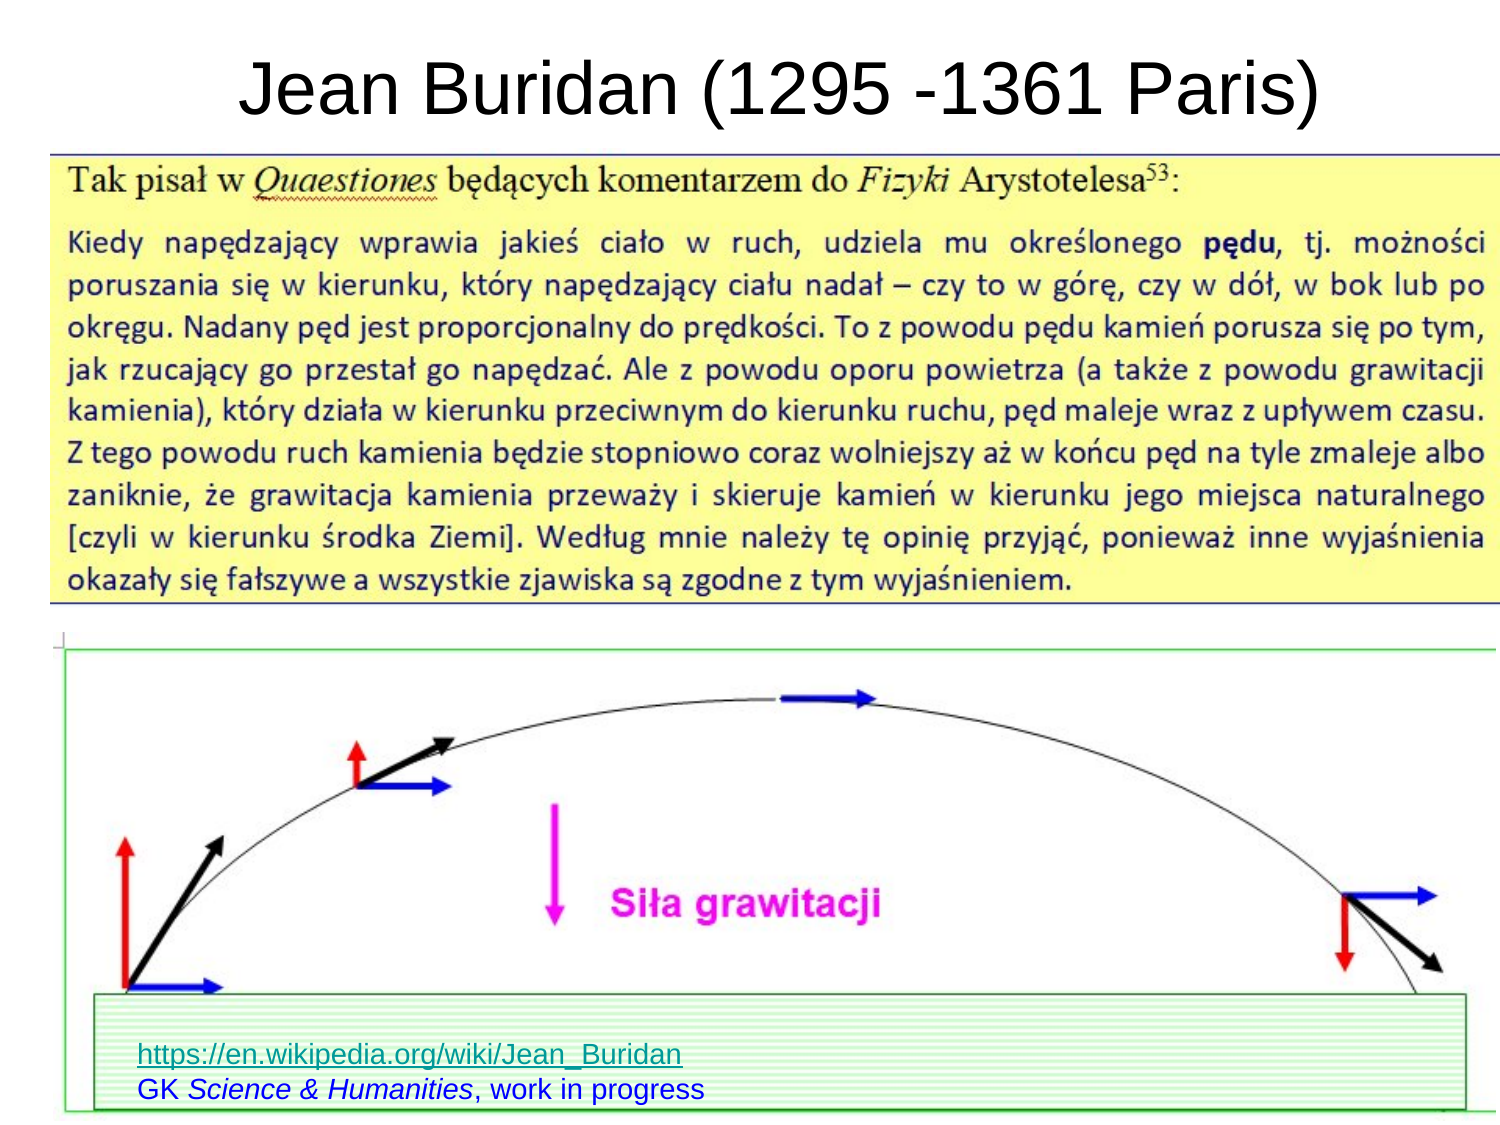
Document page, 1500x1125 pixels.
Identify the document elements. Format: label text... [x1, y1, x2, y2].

title Jean Buridan (1295 -1361 Paris) [105, 0, 1456, 148]
picture [53, 632, 1496, 1121]
picture [49, 148, 1500, 609]
